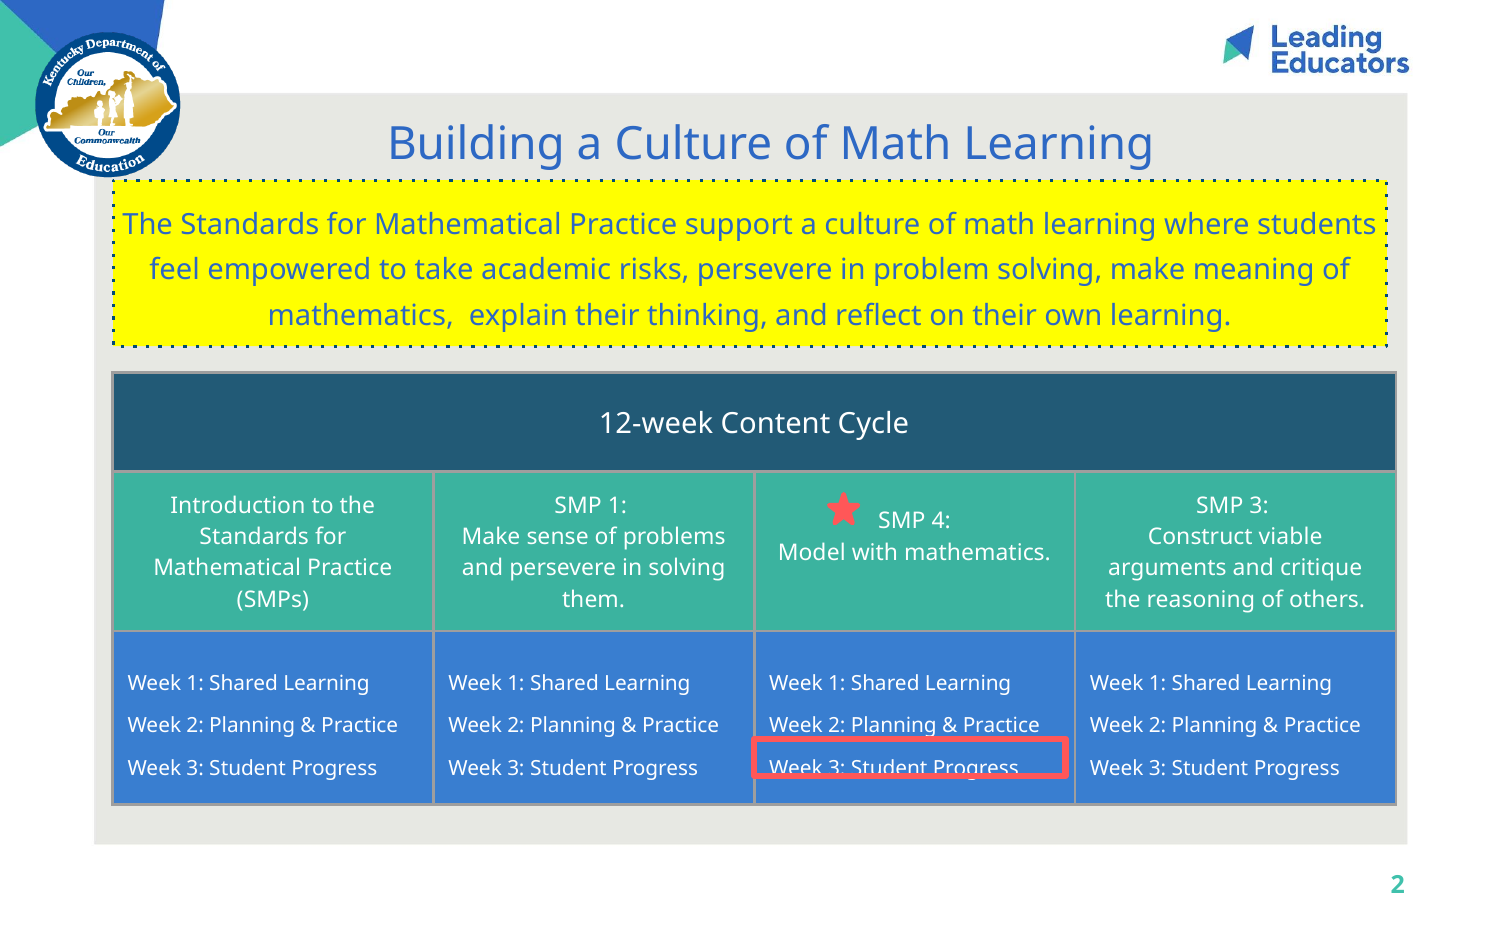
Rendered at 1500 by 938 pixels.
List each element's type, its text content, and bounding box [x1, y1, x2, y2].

title Building a Culture of Math Learning [187, 113, 1409, 225]
subtitle The Standards for Mathematical Practice support a culture of math learning where students feel empowered to take academic risks, persevere in problem solving, make meaning of mathematics, explain their thinking, and reflect on their own learning. [113, 180, 1387, 347]
table_cell SMP 3: Construct viable arguments and critique the reasoning of others. [1076, 473, 1395, 630]
table_cell Week 1: Shared Learning Week 2: Planning & Practice Week 3: Student Progress [1076, 632, 1395, 803]
text_box 2 [1149, 849, 1480, 922]
table_cell Week 1: Shared Learning Week 2: Planning & Practice Week 3: Student Progress [756, 632, 1074, 803]
table_cell SMP 1: Make sense of problems and persevere in solving them. [435, 473, 753, 630]
picture [0, 0, 1500, 938]
table_cell Week 1: Shared Learning Week 2: Planning & Practice Week 3: Student Progress [114, 632, 432, 803]
table_header 12-week Content Cycle [114, 374, 1395, 470]
table_cell SMP 4: Model with mathematics. [756, 473, 1074, 630]
table_cell Introduction to the Standards for Mathematical Practice (SMPs) [114, 473, 432, 630]
text_box [829, 494, 859, 523]
text_box [754, 738, 1066, 776]
table_cell Week 1: Shared Learning Week 2: Planning & Practice Week 3: Student Progress [435, 632, 753, 803]
